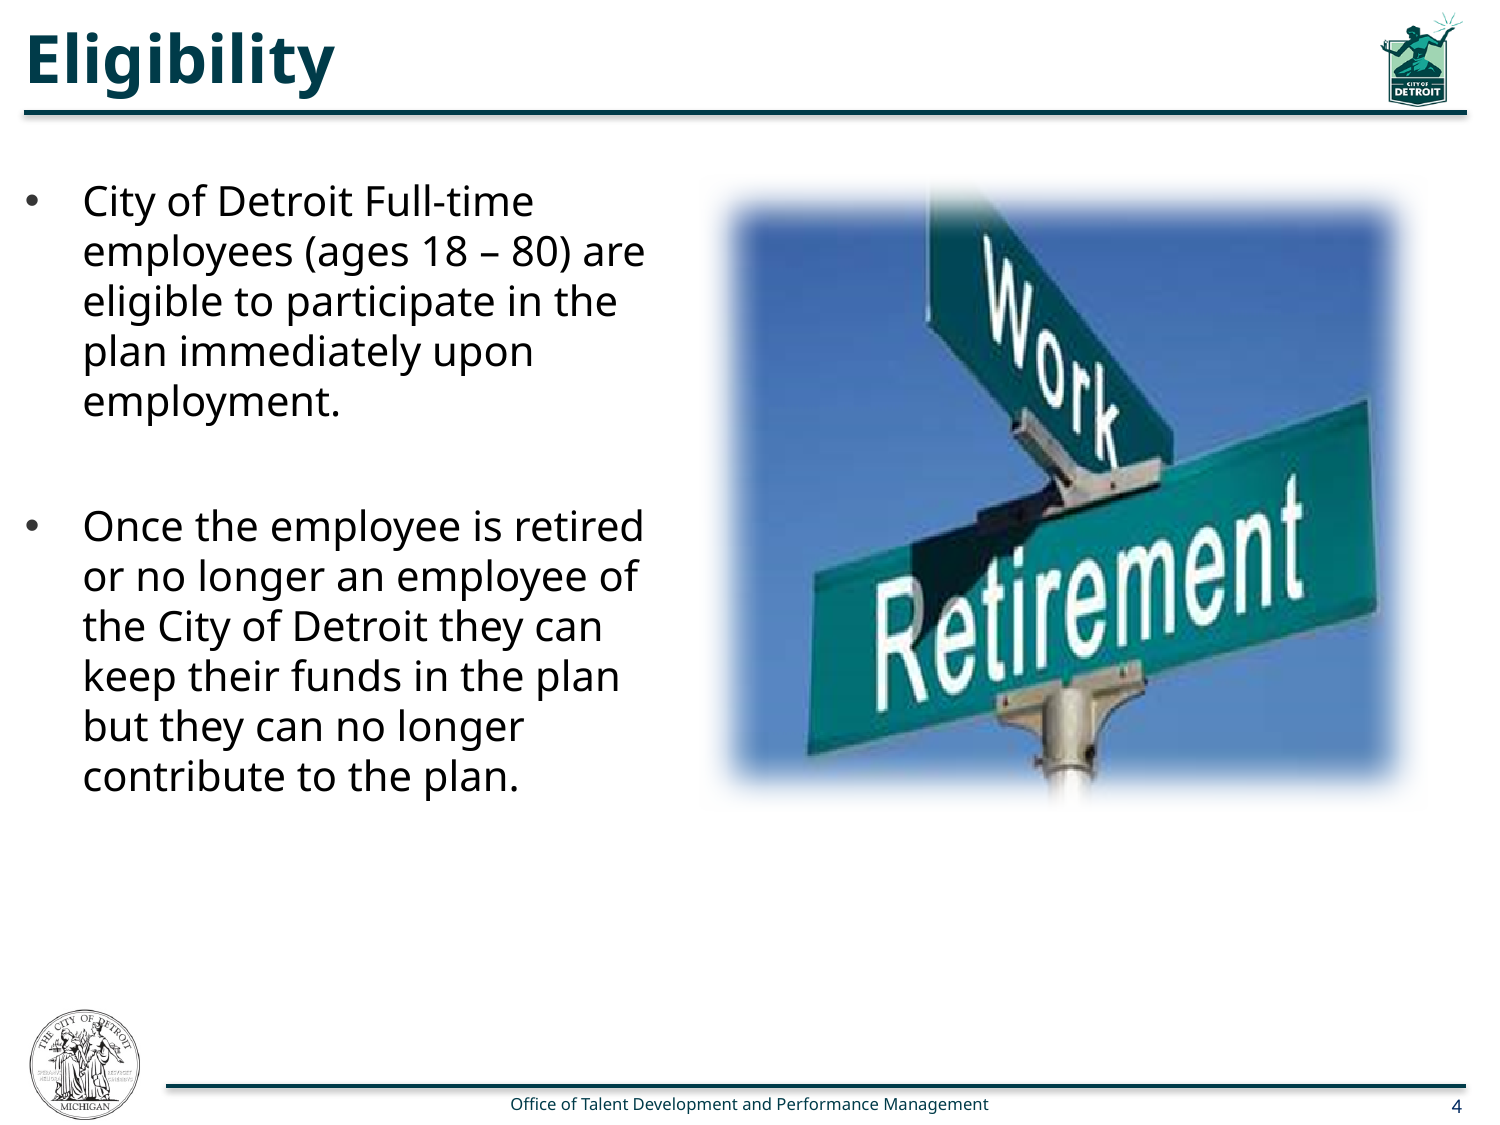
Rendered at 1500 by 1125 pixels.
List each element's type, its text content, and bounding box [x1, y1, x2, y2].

picture [699, 174, 1428, 812]
picture [634, 1098, 639, 1108]
picture [663, 1102, 671, 1109]
picture [24, 1026, 145, 1125]
picture [713, 1102, 721, 1109]
list City of Detroit Full-time employees (ages 18 – 80) are eligible to participate in the plan immediately upon employment. Once the employee is retired or no longer an employee of the City of Detroit they can keep their funds in the plan but they can no longer contribute to the plan. [24, 174, 663, 1026]
title Eligibility [24, 0, 1500, 113]
text_box 4 [1127, 1084, 1477, 1125]
